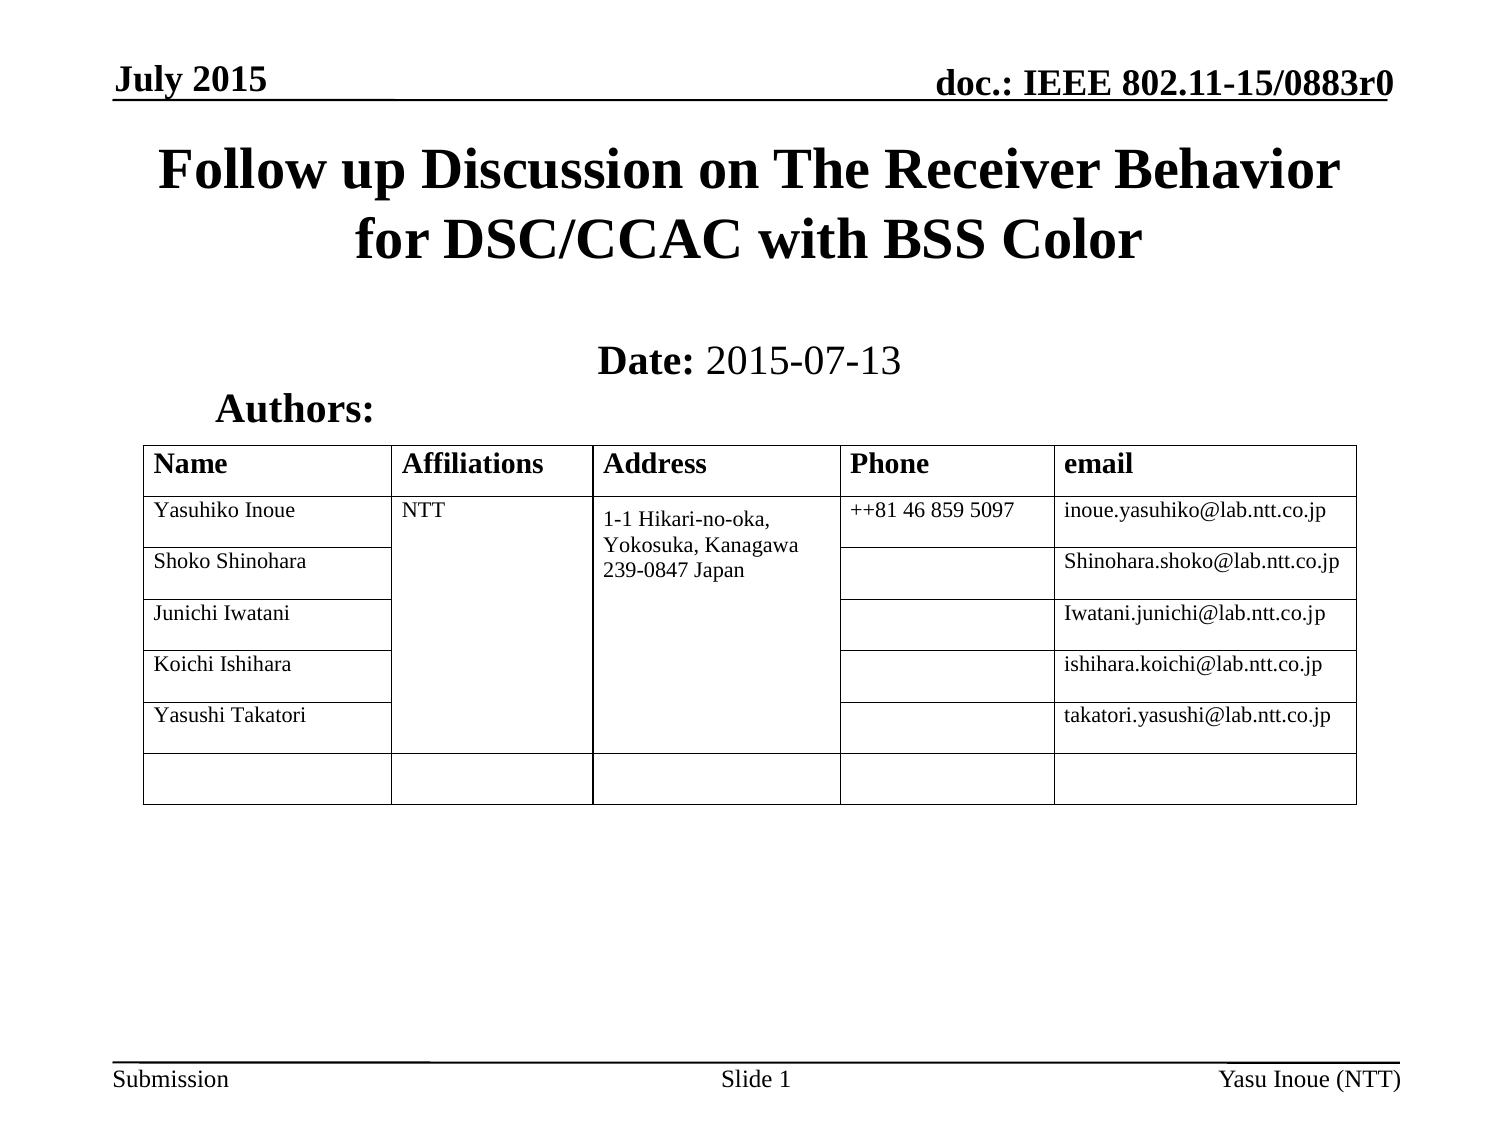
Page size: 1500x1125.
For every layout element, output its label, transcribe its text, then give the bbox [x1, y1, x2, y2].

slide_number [114, 54, 423, 100]
slide_number Slide 1 [686, 1066, 826, 1101]
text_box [129, 444, 1371, 1057]
title Follow up Discussion on The Receiver Behavior for DSC/CCAC with BSS Color [112, 112, 1388, 288]
list Date: 2015-07-13 [112, 324, 1388, 1000]
text_box Authors: [200, 373, 425, 415]
footer Yasu Inoue (NTT) [878, 1061, 1402, 1093]
